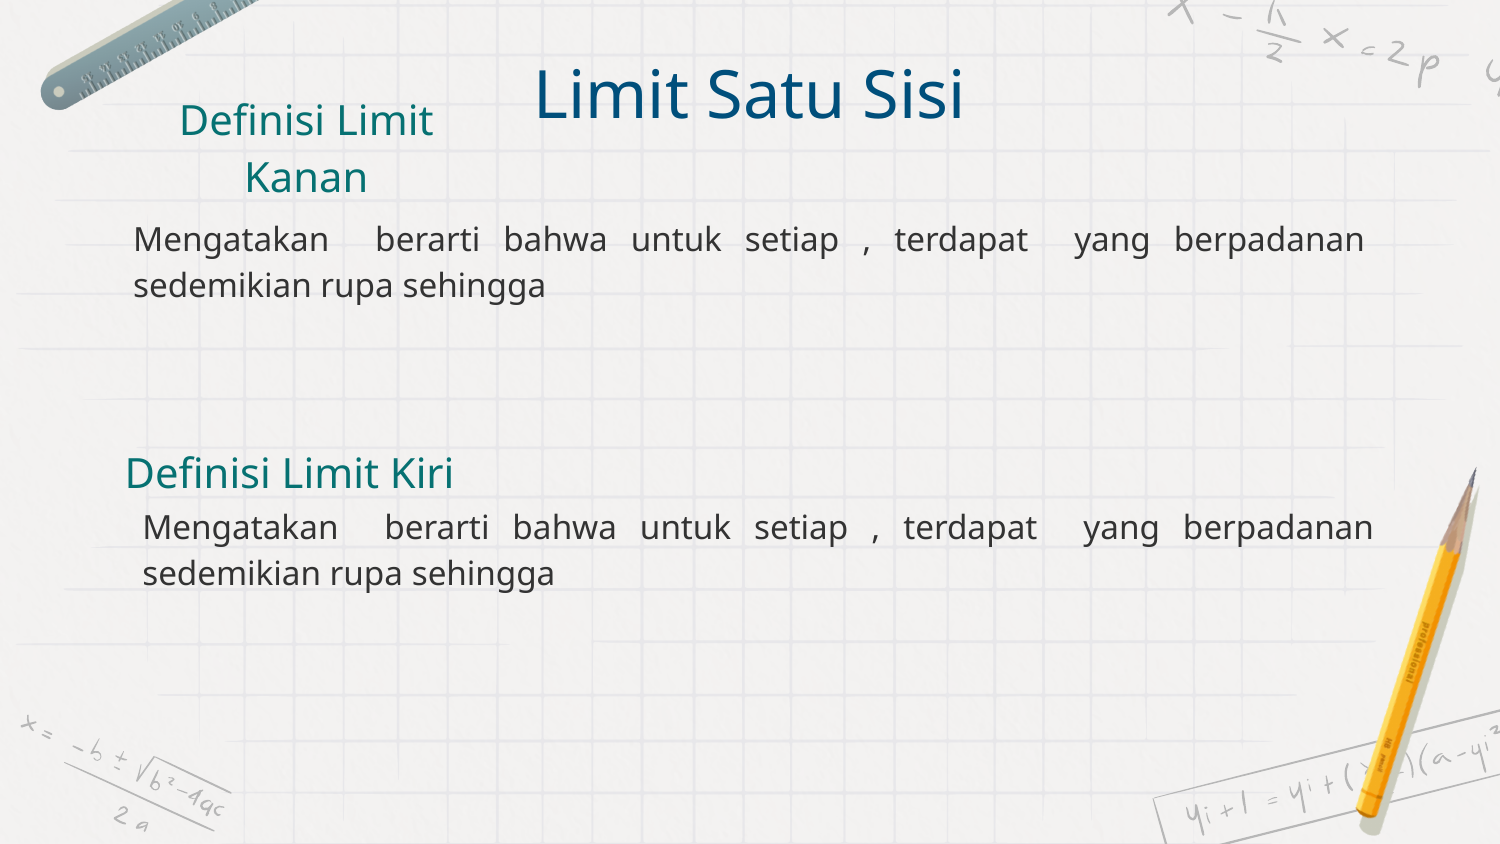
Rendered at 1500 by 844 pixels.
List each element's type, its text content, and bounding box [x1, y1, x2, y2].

text_box Definisi Limit Kiri [118, 430, 461, 512]
title Limit Satu Sisi [118, 37, 1382, 128]
text_box Definisi Limit Kanan [118, 135, 495, 217]
picture [31, 0, 408, 111]
picture [1300, 467, 1500, 839]
